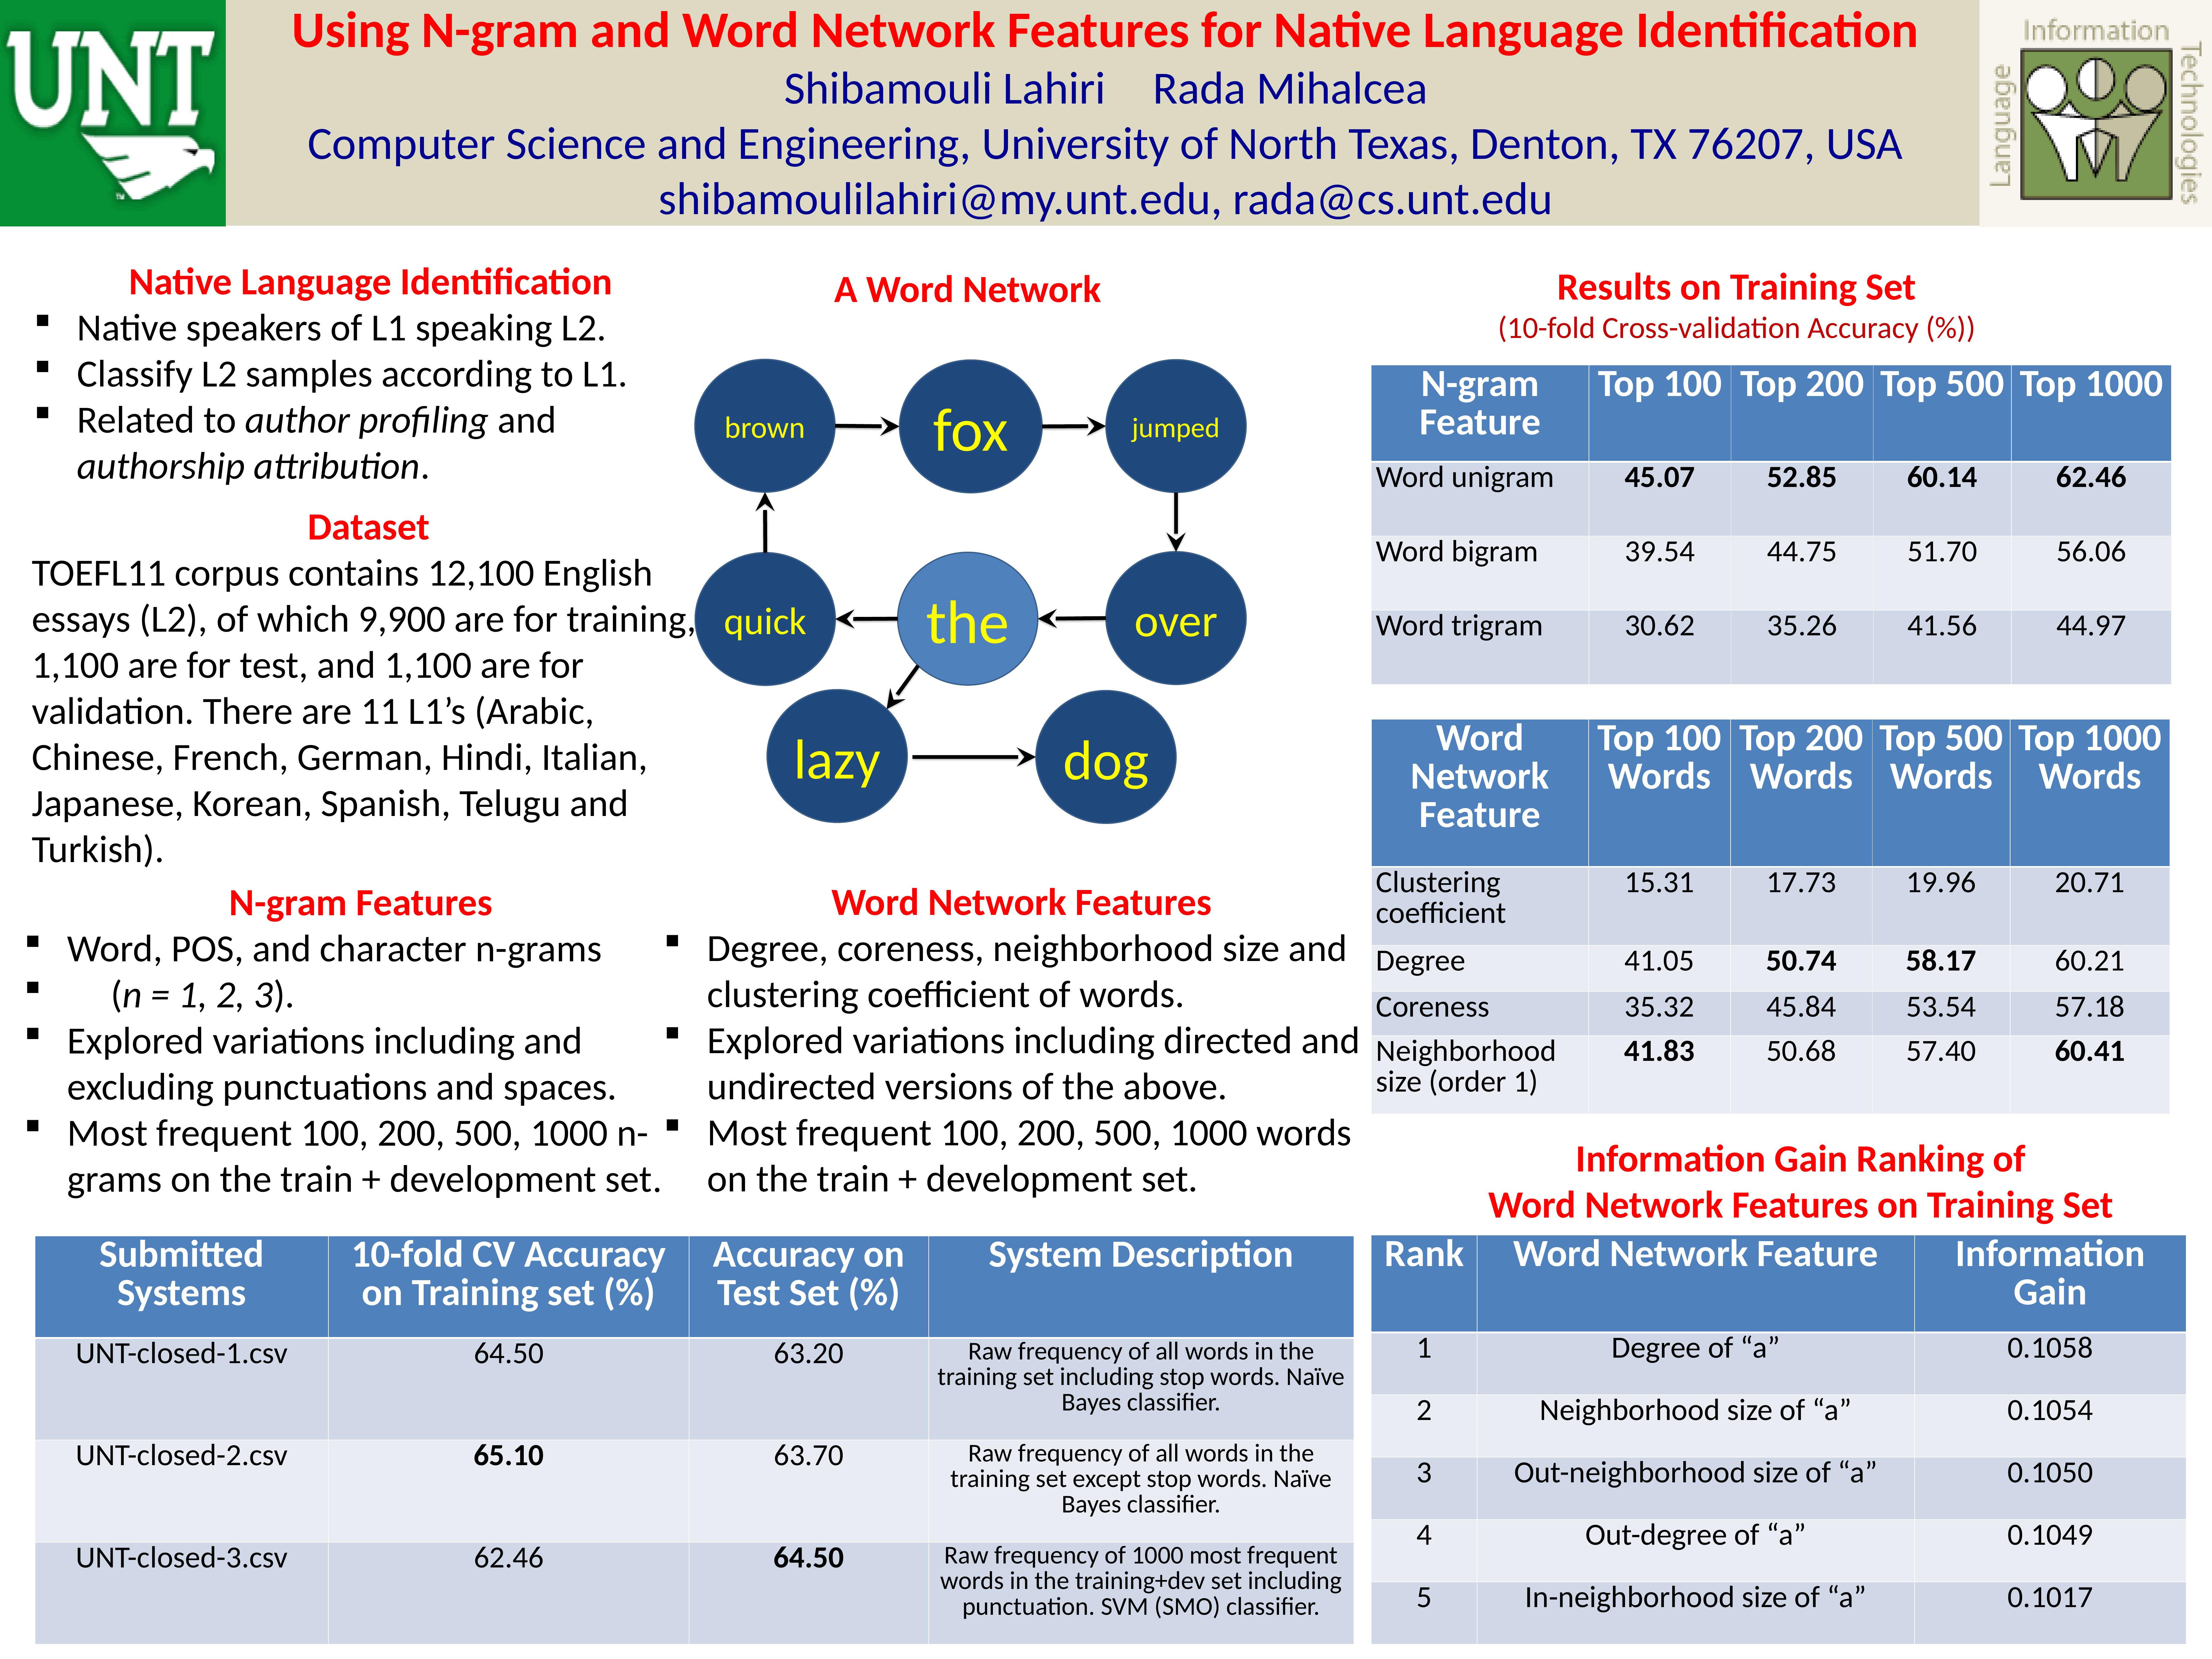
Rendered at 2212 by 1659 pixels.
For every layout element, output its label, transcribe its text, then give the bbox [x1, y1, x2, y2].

table_header System Description [929, 1236, 1354, 1337]
table_header Top 1000 Words [2010, 720, 2170, 866]
table_cell 64.50 [329, 1339, 689, 1440]
table_header Top 100 [1589, 365, 1731, 461]
table_cell In-neighborhood size of “a” [1477, 1582, 1914, 1644]
table_header Top 100 Words [1589, 720, 1730, 866]
table_header Top 500 [1873, 365, 2011, 461]
table_cell 62.46 [329, 1543, 689, 1644]
table_cell 57.40 [1873, 1036, 2010, 1114]
table_cell 45.84 [1731, 992, 1872, 1035]
table_cell 0.1049 [1915, 1520, 2186, 1582]
table_cell Word trigram [1371, 610, 1589, 684]
table_cell Out-neighborhood size of “a” [1477, 1457, 1914, 1519]
text_box quick [694, 552, 836, 686]
table_header Information Gain [1915, 1235, 2186, 1332]
table_cell 35.32 [1589, 992, 1730, 1035]
table_cell 3 [1371, 1457, 1477, 1519]
table_cell 63.70 [689, 1440, 928, 1542]
table_cell 58.17 [1873, 946, 2010, 991]
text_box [835, 426, 900, 427]
table_cell 45.07 [1589, 463, 1731, 536]
table_cell Coreness [1372, 992, 1588, 1035]
text_box jumped [1105, 359, 1247, 493]
table_cell 65.10 [329, 1440, 689, 1542]
table_cell Neighborhood size (order 1) [1372, 1036, 1588, 1114]
text_box the [897, 551, 1038, 686]
table_cell 52.85 [1731, 463, 1873, 536]
table_cell 0.1017 [1915, 1582, 2186, 1644]
table_cell Raw frequency of all words in the training set including stop words. Naïve Bayes classifier. [929, 1339, 1354, 1440]
table_header Top 200 Words [1731, 720, 1872, 866]
picture [1979, 0, 2212, 227]
table_cell Degree [1372, 946, 1588, 991]
table_header Top 1000 [2012, 365, 2171, 461]
text_box lazy [766, 689, 908, 823]
table_cell 30.62 [1589, 610, 1731, 684]
table_cell 60.14 [1873, 463, 2011, 536]
table_cell Out-degree of “a” [1477, 1520, 1914, 1582]
table_cell 44.75 [1731, 536, 1873, 610]
table_cell 44.97 [2012, 610, 2171, 684]
table_cell 15.31 [1589, 868, 1730, 945]
table_cell 62.46 [2012, 463, 2171, 536]
table_cell 53.54 [1873, 992, 2010, 1035]
table_cell 56.06 [2012, 536, 2171, 610]
text_box fox [899, 359, 1043, 493]
table_cell 0.1058 [1915, 1333, 2186, 1394]
text_box Native Language Identification Native speakers of L1 speaking L2. Classify L2 samples according to L1. Related to author profiling and authorship attribution. [29, 254, 712, 489]
table_cell 41.83 [1589, 1036, 1730, 1114]
table_cell 39.54 [1589, 536, 1731, 610]
table_cell UNT-closed-2.csv [35, 1440, 328, 1542]
table_cell Word bigram [1371, 536, 1589, 610]
table_cell 1 [1371, 1333, 1477, 1394]
table_cell Raw frequency of all words in the training set except stop words. Naïve Bayes classifier. [929, 1440, 1354, 1542]
text_box A Word Network [688, 261, 1248, 312]
text_box brown [694, 359, 836, 493]
table_header N-gram Feature [1371, 365, 1589, 461]
table_cell Degree of “a” [1477, 1333, 1914, 1394]
table_cell Clustering coefficient [1372, 868, 1588, 945]
text_box Using N-gram and Word Network Features for Native Language Identification Shibamouli Lahiri Rada Mihalcea Computer Science and Engineering, University of North Texas, Denton, TX 76207, USA shibamoulilahiri@my.unt.edu, rada@cs.unt.edu [227, 0, 1978, 226]
table_header Word Network Feature [1477, 1235, 1914, 1332]
table_header Top 500 Words [1873, 720, 2010, 866]
table_cell 19.96 [1873, 868, 2010, 945]
table_header Word Network Feature [1372, 720, 1588, 866]
text_box Results on Training Set (10-fold Cross-validation Accuracy (%)) [1310, 259, 2163, 347]
table_header Rank [1371, 1235, 1477, 1332]
table_cell 41.05 [1589, 946, 1730, 991]
text_box dog [1035, 690, 1177, 824]
table_cell 64.50 [689, 1543, 928, 1644]
picture [0, 0, 226, 226]
text_box Information Gain Ranking of Word Network Features on Training Set [1419, 1131, 2183, 1228]
table_cell UNT-closed-3.csv [35, 1543, 328, 1644]
table_cell 4 [1371, 1520, 1477, 1582]
table_cell Raw frequency of 1000 most frequent words in the training+dev set including punctuation. SVM (SMO) classifier. [929, 1543, 1354, 1644]
text_box Dataset TOEFL11 corpus contains 12,100 English essays (L2), of which 9,900 are for training, 1,100 are for test, and 1,100 are for validation. There are 11 L1’s (Arabic, Chinese, French, German, Hindi, Italian, Japanese, Korean, Spanish, Telugu and Turkish). [27, 499, 710, 872]
table_cell 63.20 [689, 1339, 928, 1440]
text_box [1037, 618, 1106, 619]
table_cell 50.68 [1731, 1036, 1872, 1114]
table_cell 50.74 [1731, 946, 1872, 991]
text_box Word Network Features Degree, coreness, neighborhood size and clustering coefficient of words. Explored variations including directed and undirected versions of the above. Most frequent 100, 200, 500, 1000 words on the train + development set. [659, 874, 1384, 1202]
table_cell 60.21 [2010, 946, 2170, 991]
table_cell Word unigram [1371, 463, 1589, 536]
table_header Accuracy on Test Set (%) [689, 1236, 928, 1337]
table_header Submitted Systems [35, 1236, 328, 1337]
table_cell 57.18 [2010, 992, 2170, 1035]
table_cell 41.56 [1873, 610, 2011, 684]
table_cell 60.41 [2010, 1036, 2170, 1114]
table_header 10-fold CV Accuracy on Training set (%) [329, 1236, 689, 1337]
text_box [886, 665, 918, 709]
table_cell 51.70 [1873, 536, 2011, 610]
text_box over [1105, 551, 1247, 685]
table_cell UNT-closed-1.csv [35, 1339, 328, 1440]
table_cell 2 [1371, 1395, 1477, 1457]
table_header Top 200 [1731, 365, 1873, 461]
table_cell 17.73 [1731, 868, 1872, 945]
text_box N-gram Features Word, POS, and character n-grams (n = 1, 2, 3). Explored variations including and excluding punctuations and spaces. Most frequent 100, 200, 500, 1000 n-grams on the train + development set. [19, 875, 703, 1202]
table_cell Neighborhood size of “a” [1477, 1395, 1914, 1457]
table_cell 20.71 [2010, 868, 2170, 945]
table_cell 5 [1371, 1582, 1477, 1644]
table_cell 0.1050 [1915, 1457, 2186, 1519]
table_cell 35.26 [1731, 610, 1873, 684]
table_cell 0.1054 [1915, 1395, 2186, 1457]
